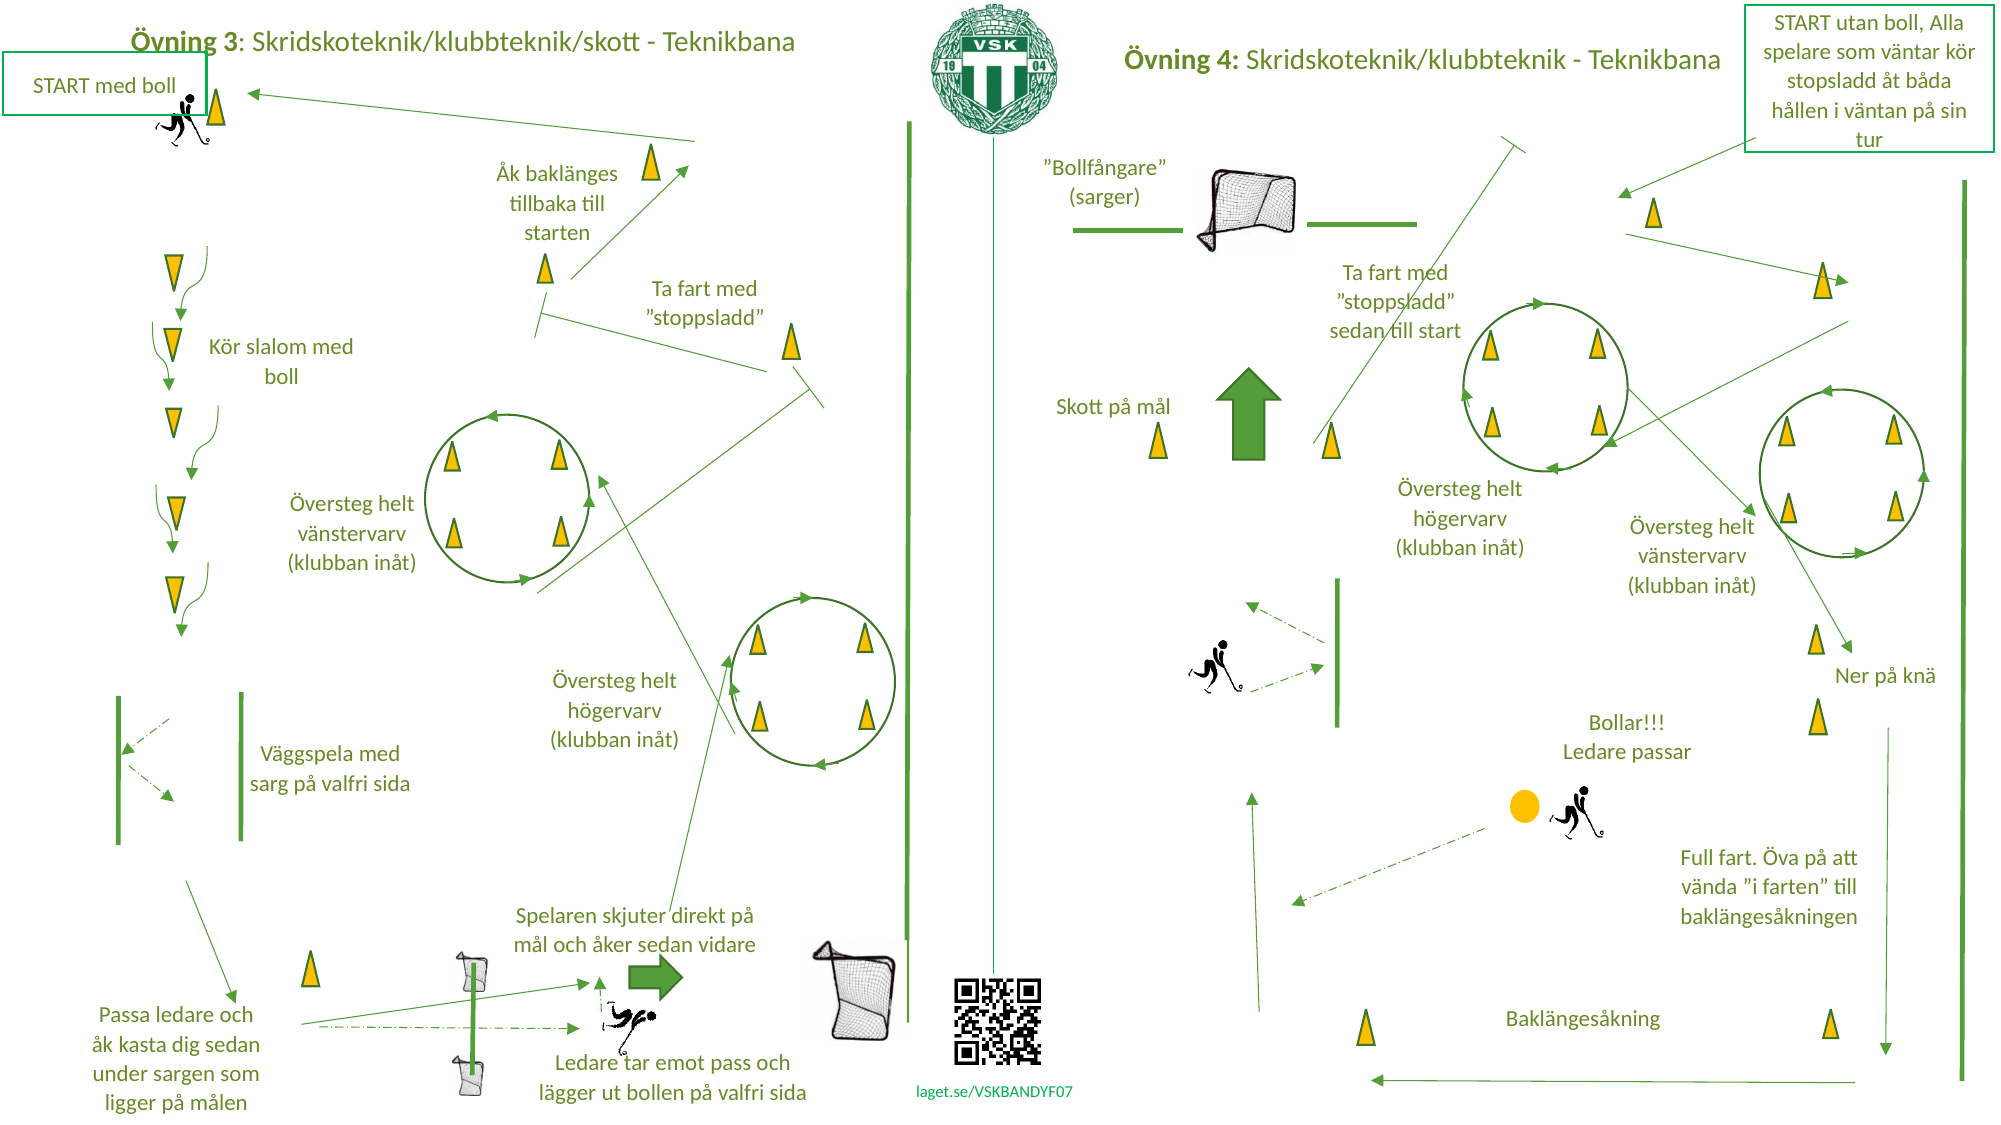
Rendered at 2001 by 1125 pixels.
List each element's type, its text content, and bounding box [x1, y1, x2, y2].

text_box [1291, 828, 1485, 906]
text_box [1625, 233, 1849, 283]
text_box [1463, 387, 1470, 408]
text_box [1603, 321, 1849, 447]
picture [900, 1, 1089, 137]
picture [1196, 157, 1296, 264]
text_box [1808, 698, 1829, 736]
text_box Ner på knä [1808, 650, 1962, 697]
text_box Övning 4: Skridskoteknik/klubbteknik - Teknikbana [1089, 36, 1858, 100]
text_box Skott på mål [1010, 348, 1218, 461]
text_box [1618, 137, 1756, 198]
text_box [1885, 727, 1889, 1056]
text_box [1627, 387, 1756, 517]
text_box [1821, 1008, 1840, 1040]
text_box Översteg helt högervarv (klubban inåt) [1356, 460, 1564, 572]
text_box Översteg helt vänstervarv (klubban inåt) [1588, 498, 1764, 610]
text_box Full fart. Öva på att vända ”i farten” till baklängesåkningen [1659, 815, 1880, 955]
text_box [1819, 389, 1842, 393]
text_box [1508, 788, 1541, 825]
text_box Bollar!!! Ledare passar [1543, 687, 1712, 783]
text_box ”Bollfångare” (sarger) [1011, 142, 1198, 218]
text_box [1251, 792, 1260, 1012]
text_box Ta fart med ”stoppsladd” sedan till start [1428, 261, 1489, 337]
text_box Ta fart med ”stoppsladd” sedan till start [1302, 261, 1397, 337]
picture [1188, 639, 1243, 694]
text_box Baklängesåkning [1479, 960, 1687, 1072]
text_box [1463, 303, 1628, 472]
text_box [1853, 552, 1868, 558]
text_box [1250, 664, 1325, 693]
text_box START utan boll, Alla spelare som väntar kör stopsladd åt båda hållen i väntan på sin tur [1744, 4, 1995, 153]
picture [1549, 785, 1604, 840]
text_box [1356, 1008, 1376, 1046]
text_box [907, 964, 1089, 1110]
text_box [1545, 468, 1572, 472]
text_box [1644, 198, 1663, 229]
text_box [1759, 389, 1924, 558]
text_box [1397, 113, 1428, 474]
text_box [1764, 498, 1853, 654]
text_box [3, 18, 907, 1123]
text_box [1321, 421, 1342, 459]
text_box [1245, 602, 1325, 643]
text_box [1218, 366, 1283, 461]
text_box [1812, 283, 1833, 300]
